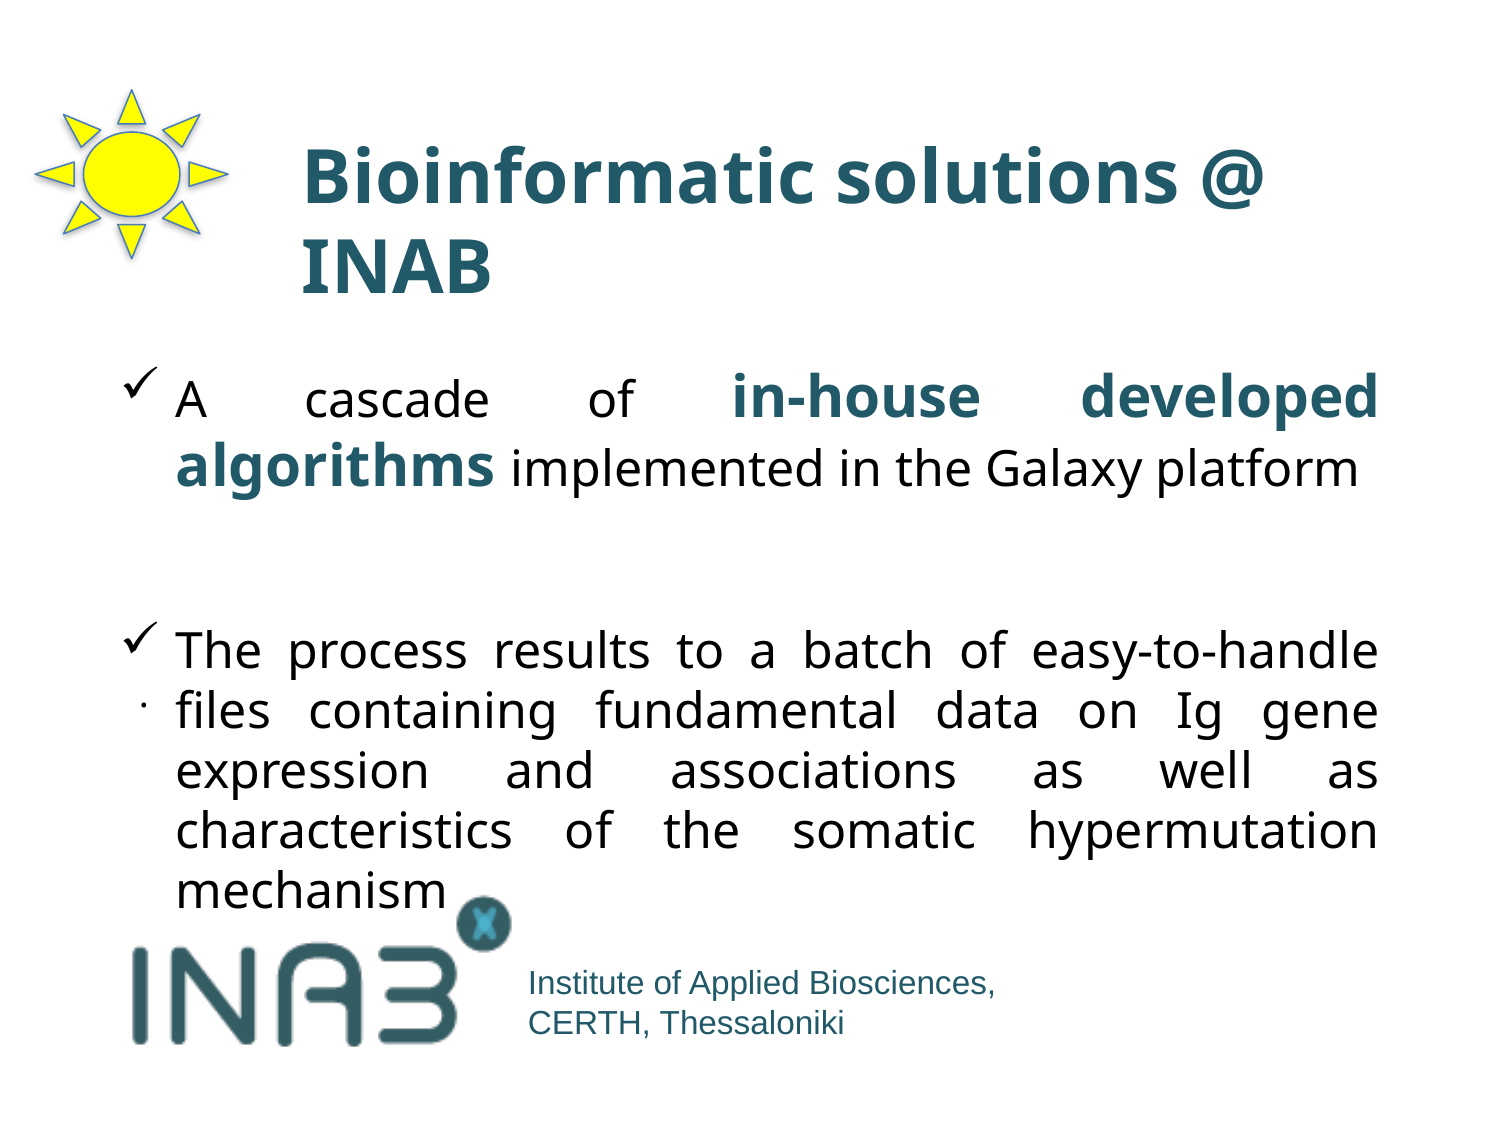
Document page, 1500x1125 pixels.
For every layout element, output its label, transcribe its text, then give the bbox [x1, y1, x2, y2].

text_box [117, 223, 147, 260]
text_box [161, 200, 201, 235]
text_box [161, 113, 201, 148]
text_box Institute of Applied Biosciences, CERTH, Thessaloniki [519, 953, 1214, 1049]
text_box . [123, 663, 1234, 723]
text_box [82, 131, 181, 218]
picture [131, 872, 514, 1071]
text_box [62, 113, 102, 148]
text_box [117, 88, 147, 125]
text_box A cascade of in-house developed algorithms implemented in the Galaxy platform The process results to a batch of easy-to-handle files containing fundamental data on Ig gene expression and associations as well as characteristics of the somatic hypermutation mechanism [104, 351, 1396, 926]
text_box [34, 161, 75, 188]
text_box Bioinformatic solutions @ INAB [287, 121, 1383, 316]
text_box [62, 200, 102, 235]
text_box [188, 161, 229, 188]
